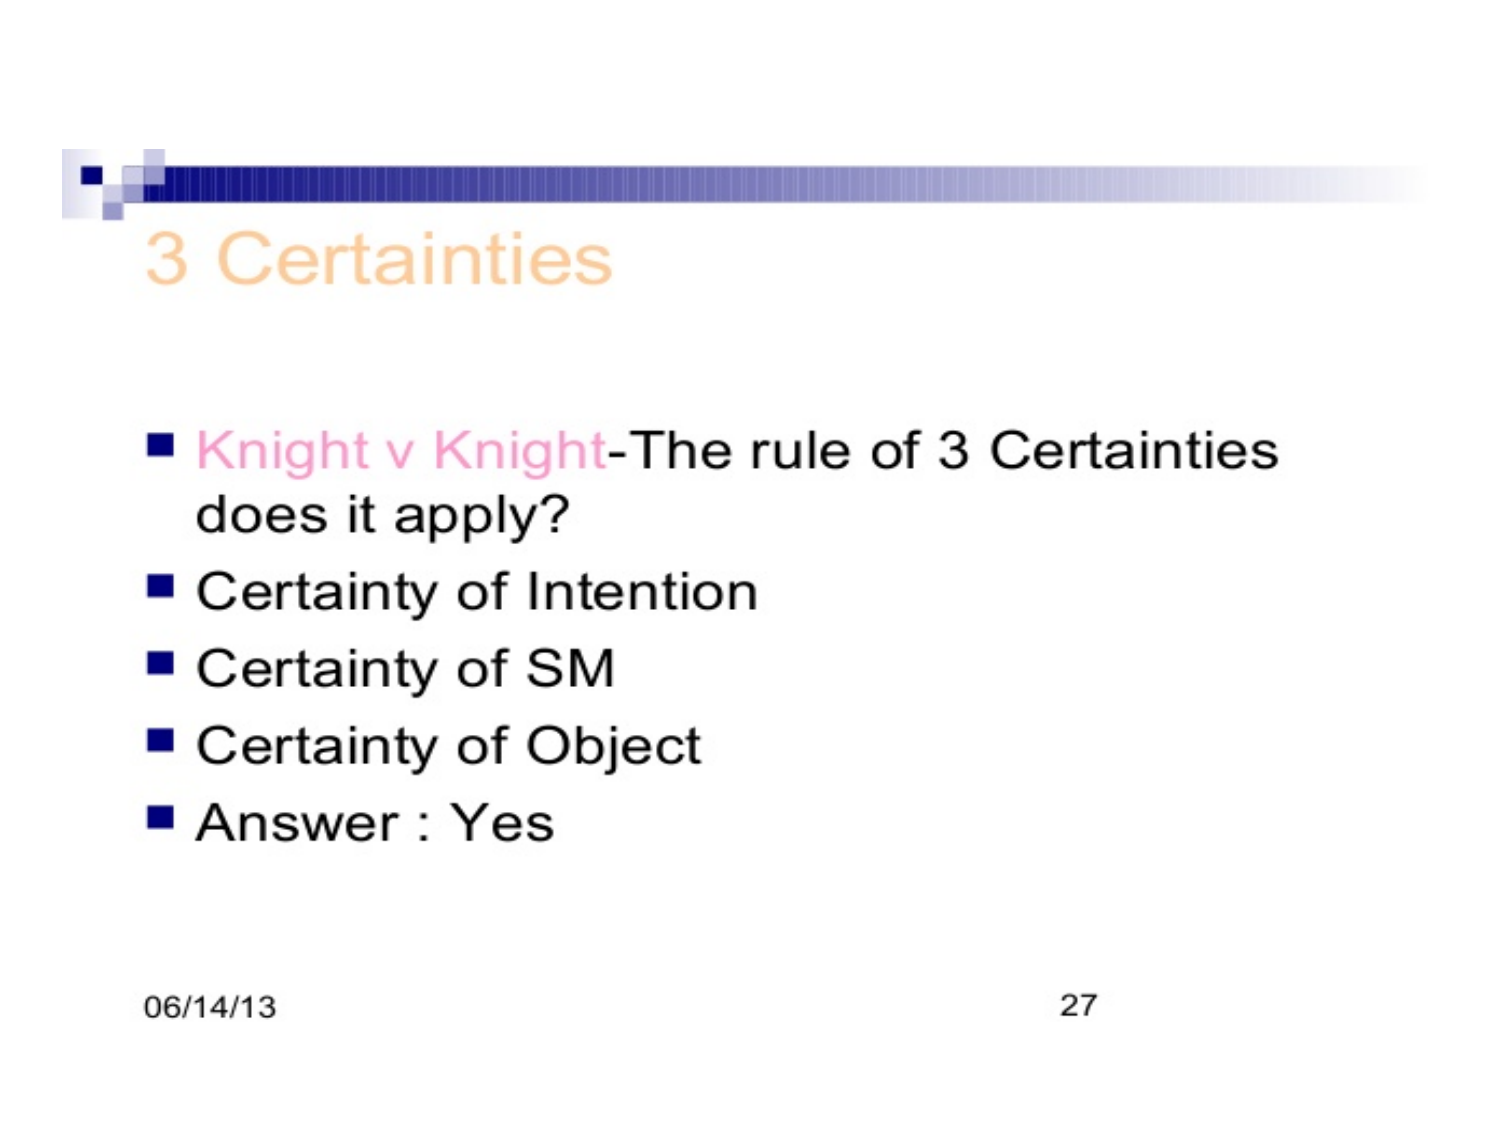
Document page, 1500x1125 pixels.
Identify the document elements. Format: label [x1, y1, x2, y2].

picture [62, 149, 1438, 1051]
